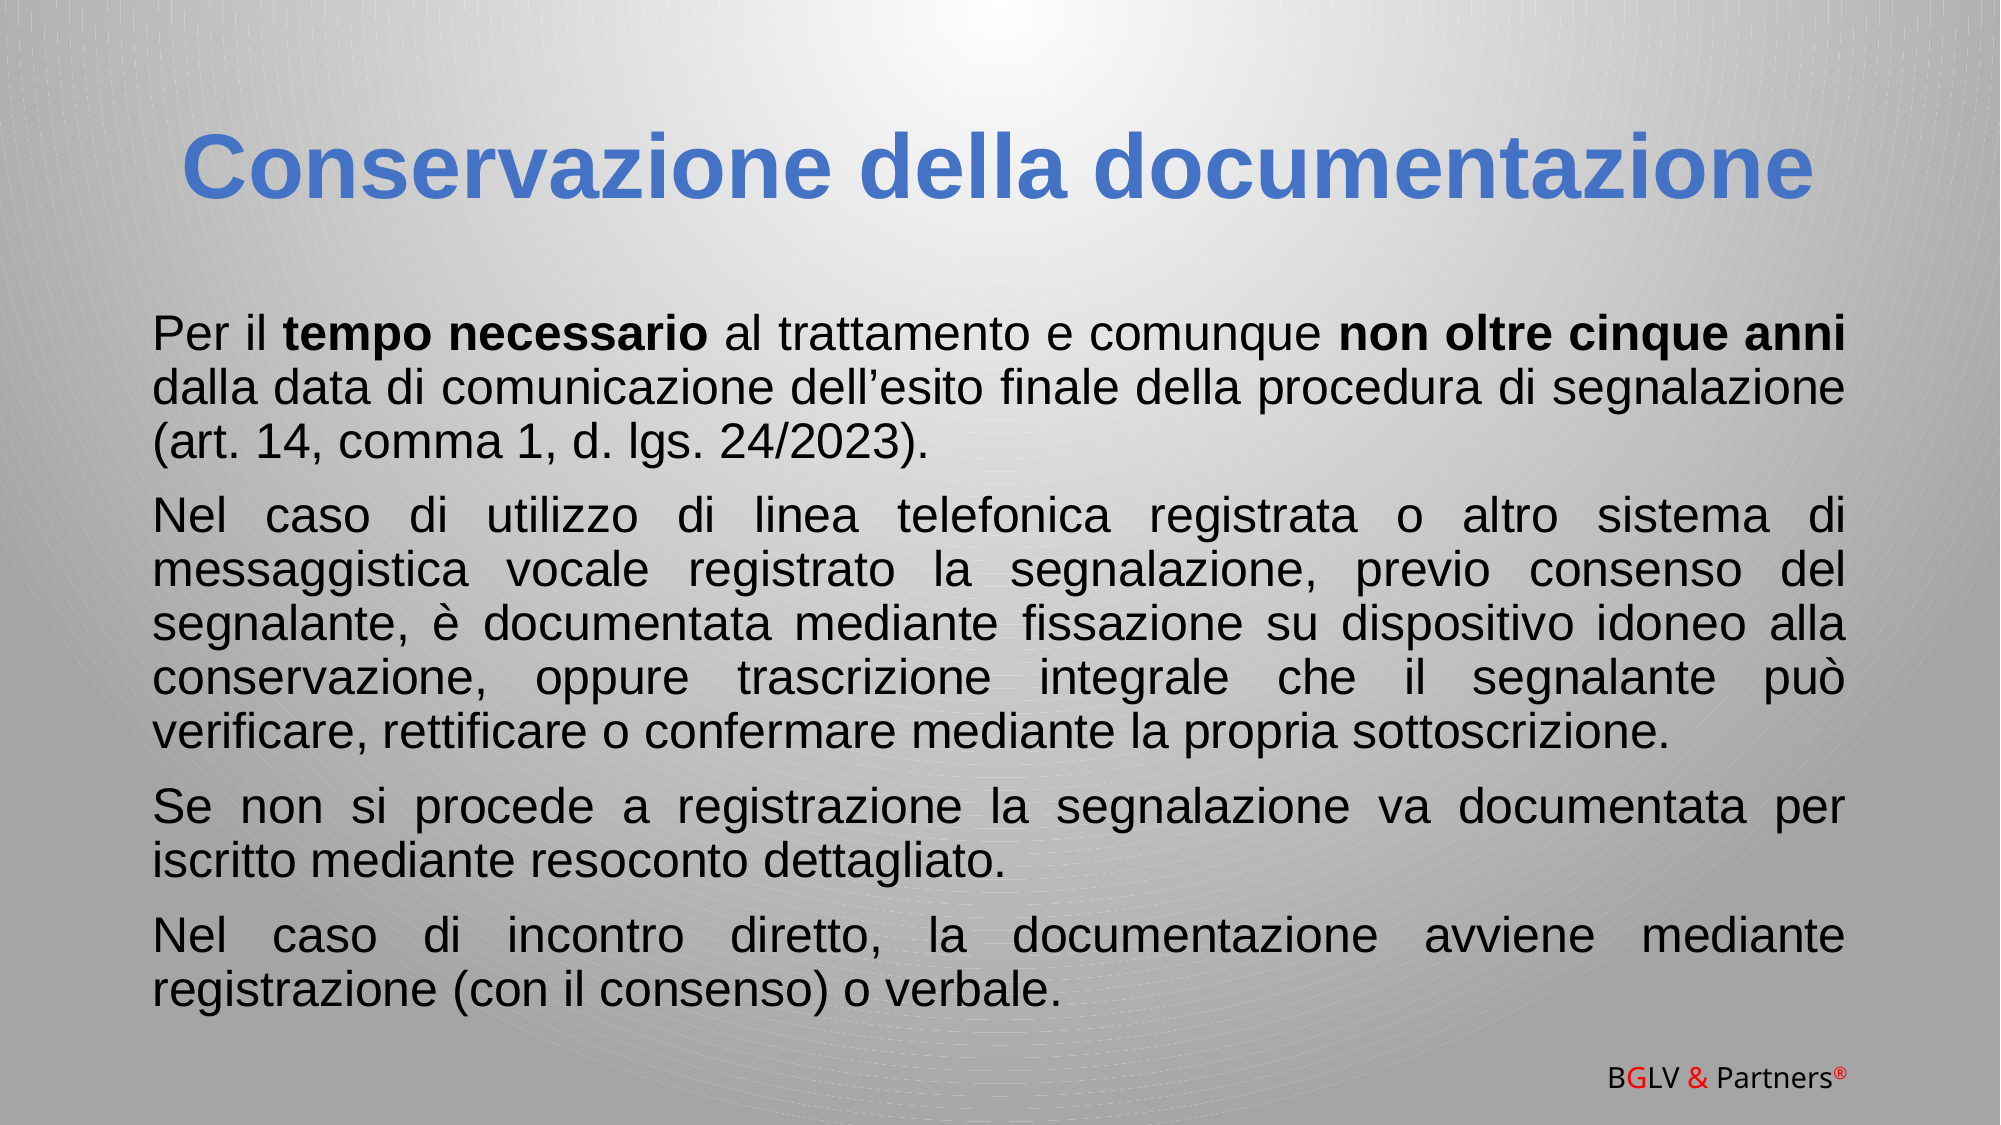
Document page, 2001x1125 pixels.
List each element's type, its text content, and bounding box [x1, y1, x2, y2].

title Conservazione della documentazione [137, 59, 1863, 278]
list Per il tempo necessario al trattamento e comunque non oltre cinque anni dalla data di comunicazione dell’esito finale della procedura di segnalazione (art. 14, comma 1, d. lgs. 24/2023). Nel caso di utilizzo di linea telefonica registrata o altro sistema di messaggistica vocale registrato la segnalazione, previo consenso del segnalante, è documentata mediante fissazione su dispositivo idoneo alla conservazione, oppure trascrizione integrale che il segnalante può verificare, rettificare o confermare mediante la propria sottoscrizione. Se non si procede a registrazione la segnalazione va documentata per iscritto mediante resoconto dettagliato. Nel caso di incontro diretto, la documentazione avviene mediante registrazione (con il consenso) o verbale. [137, 299, 1863, 1014]
text_box BGLV & Partners® [137, 1051, 1863, 1102]
